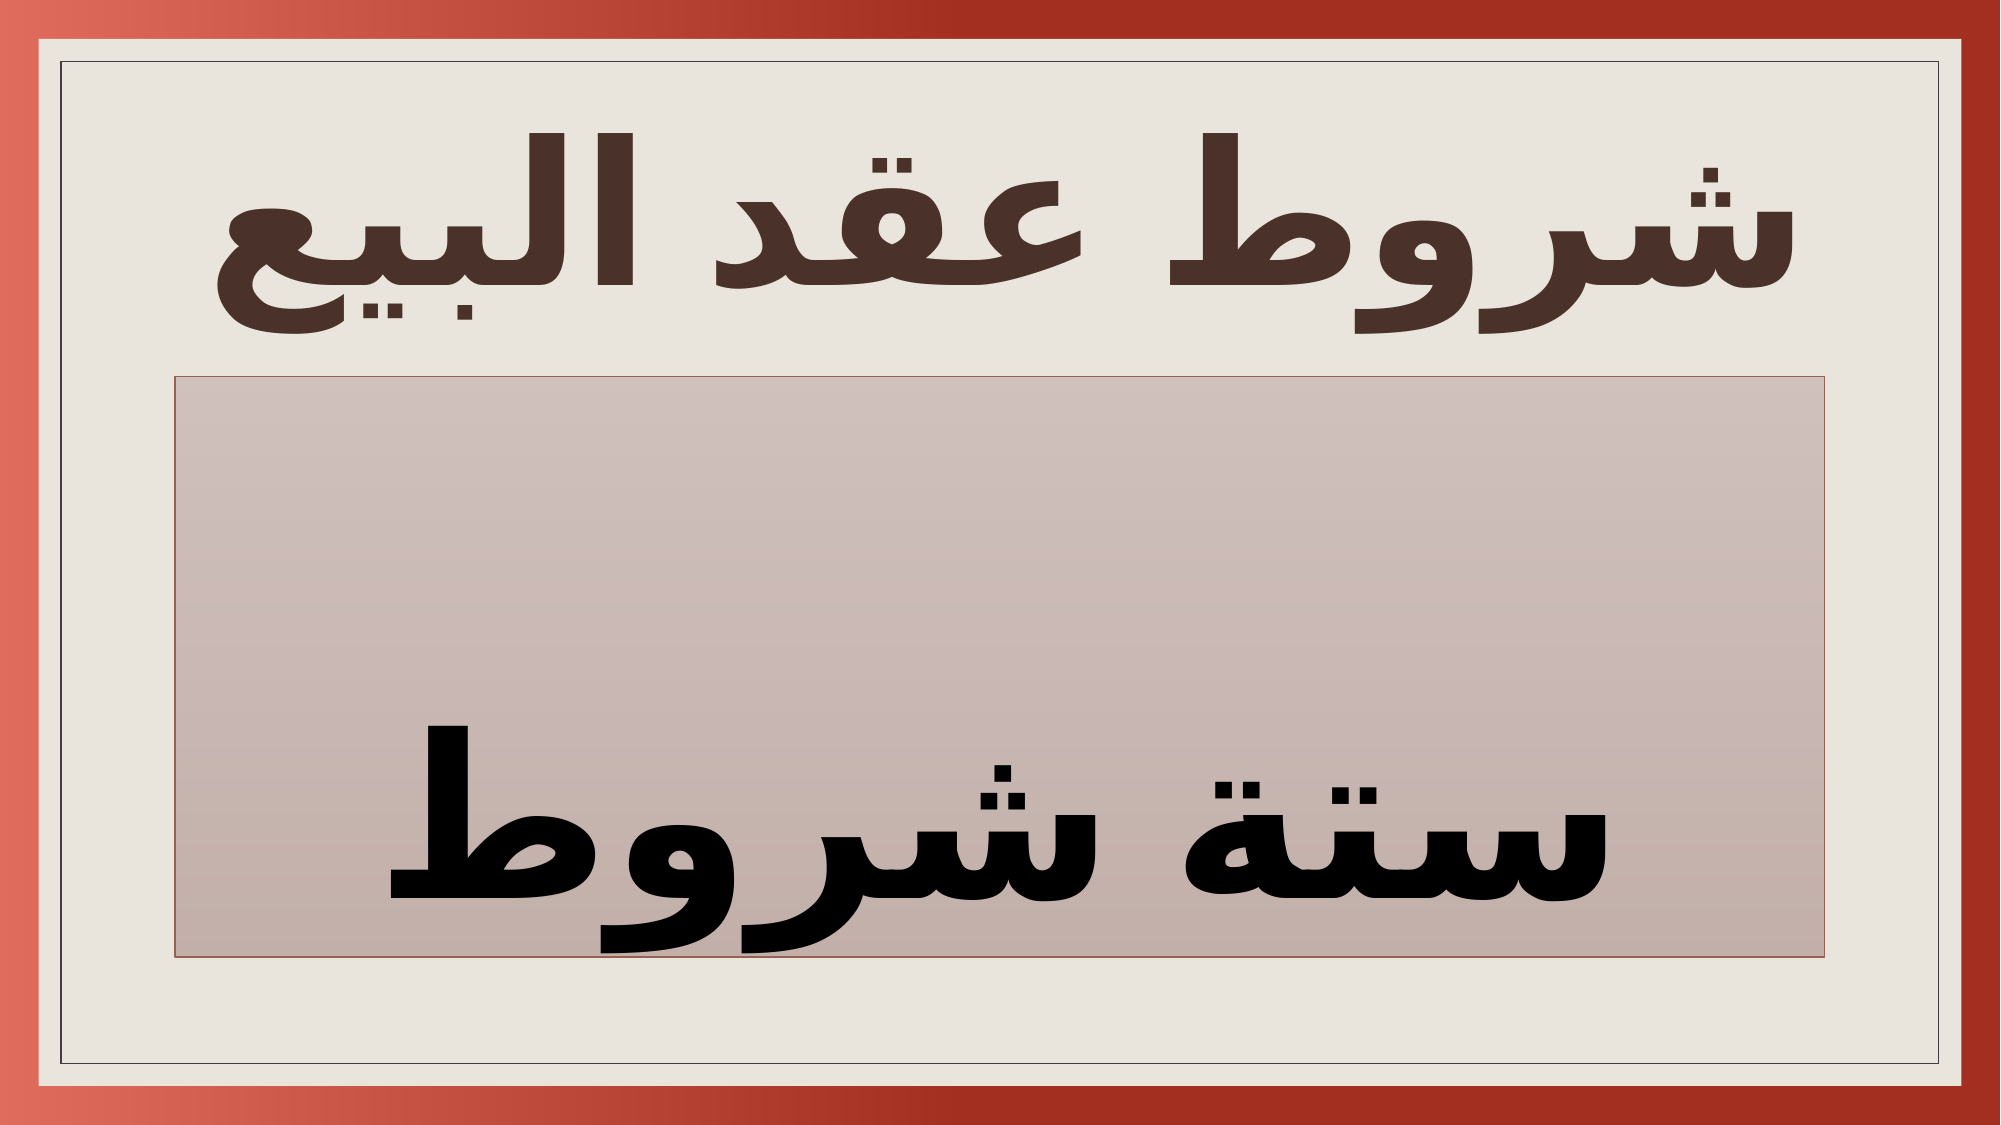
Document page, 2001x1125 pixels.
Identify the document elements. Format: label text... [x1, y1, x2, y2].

title شروط عقد البيع [174, 92, 1825, 349]
list ستة شروط [174, 376, 1825, 958]
